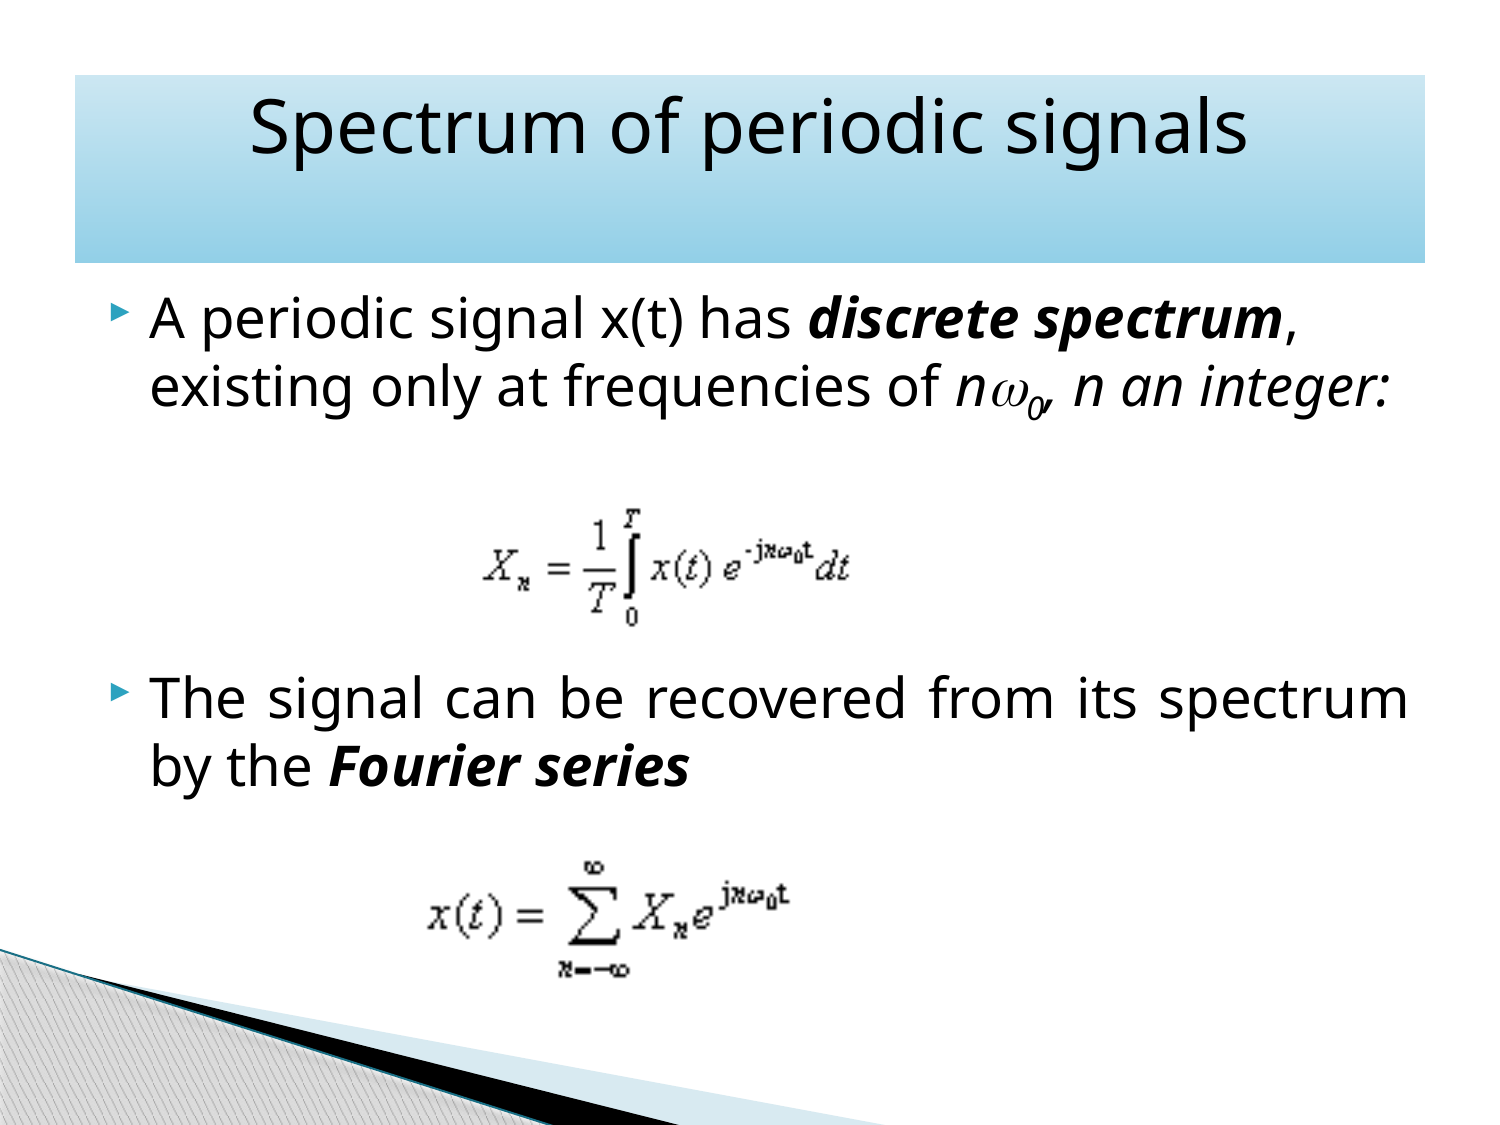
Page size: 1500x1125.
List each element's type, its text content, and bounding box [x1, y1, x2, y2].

list A periodic signal x(t) has discrete spectrum, existing only at frequencies of nw0, n an integer: The signal can be recovered from its spectrum by the Fourier series [75, 275, 1425, 1018]
picture [416, 840, 801, 988]
picture [472, 496, 863, 638]
title Spectrum of periodic signals [75, 75, 1425, 263]
